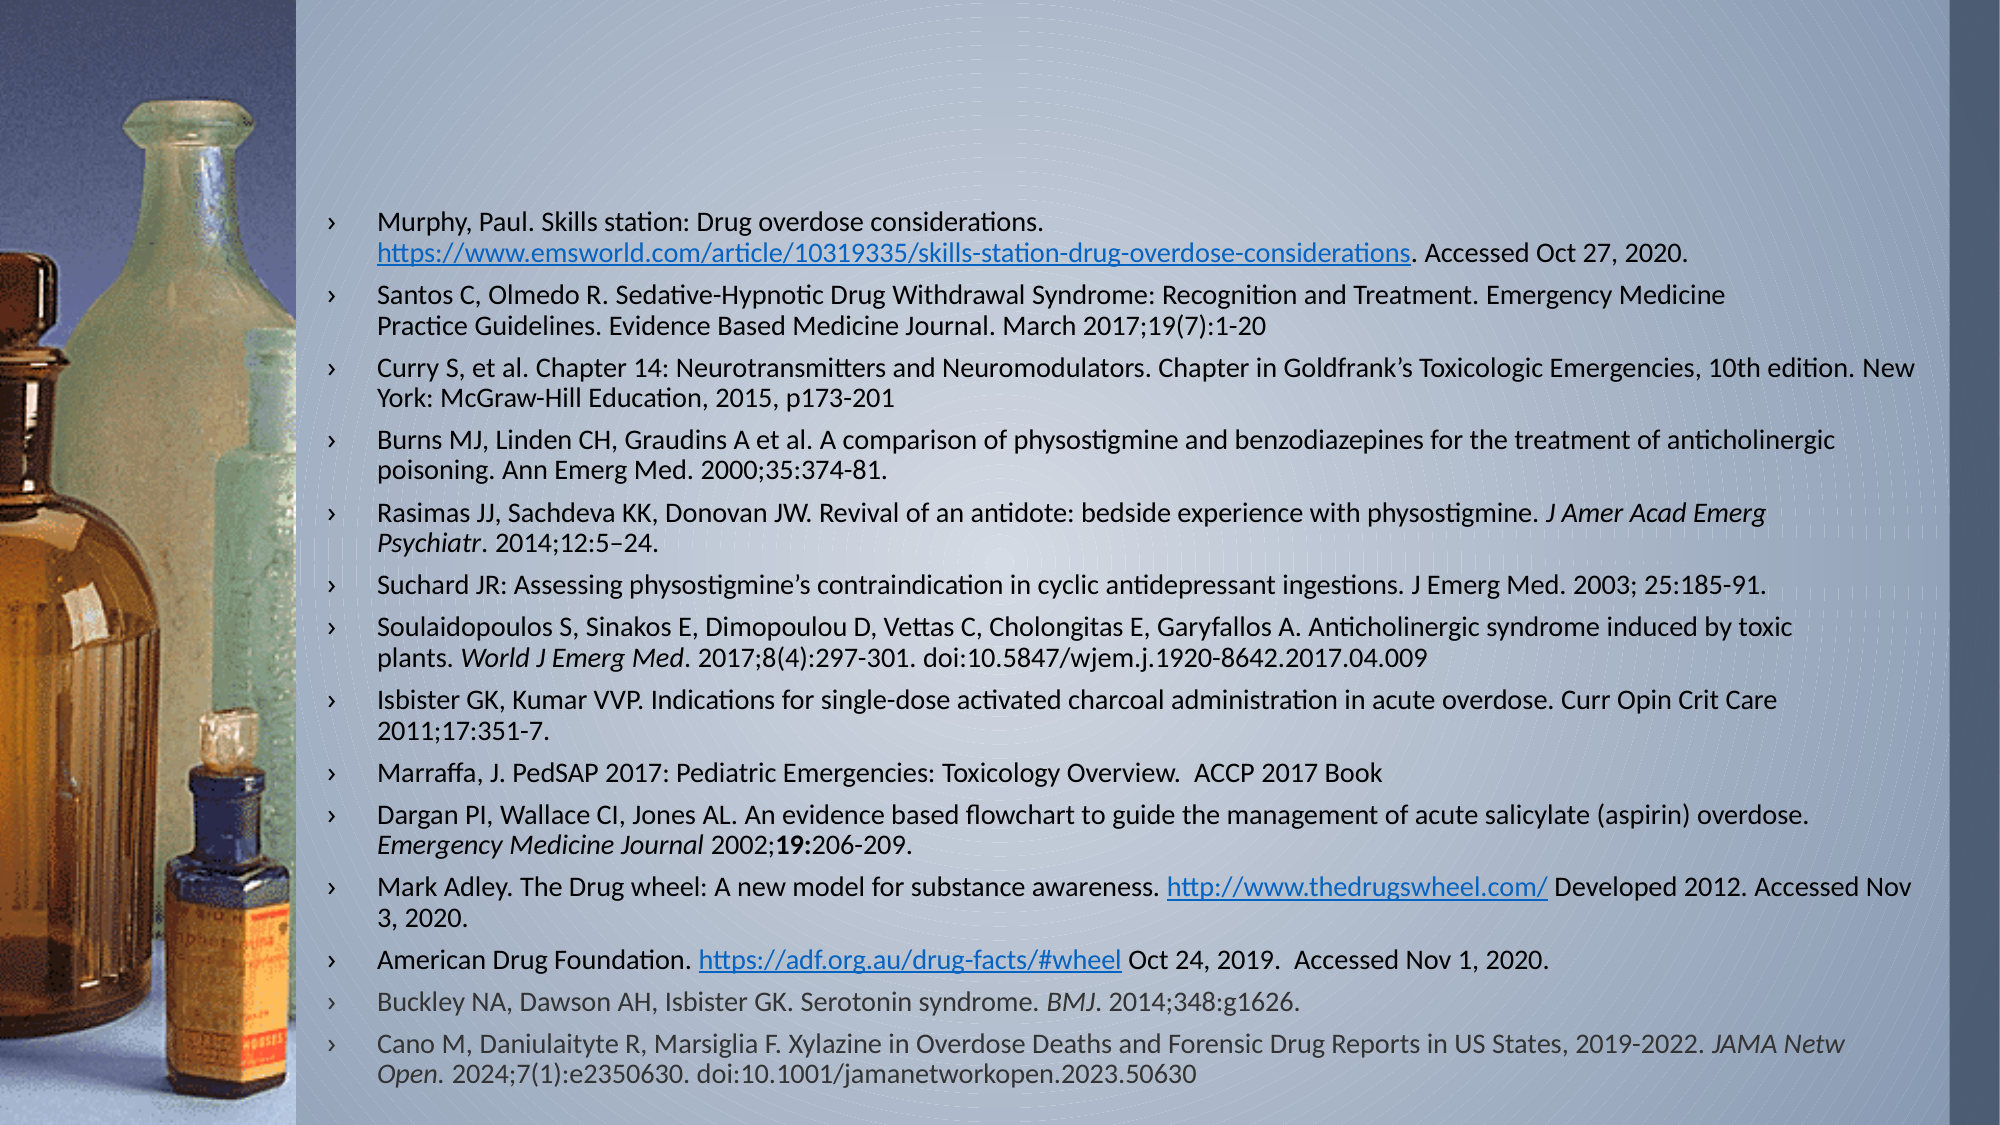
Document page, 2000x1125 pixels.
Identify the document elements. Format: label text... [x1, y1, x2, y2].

list Murphy, Paul. Skills station: Drug overdose considerations. https://www.emsworld.com/article/10319335/skills-station-drug-overdose-considerations. Accessed Oct 27, 2020. Santos C, Olmedo R. Sedative-Hypnotic Drug Withdrawal Syndrome: Recognition and Treatment. Emergency Medicine Practice Guidelines. Evidence Based Medicine Journal. March 2017;19(7):1-20 Curry S, et al. Chapter 14: Neurotransmitters and Neuromodulators. Chapter in Goldfrank’s Toxicologic Emergencies, 10th edition. New York: McGraw-Hill Education, 2015, p173-201 Burns MJ, Linden CH, Graudins A et al. A comparison of physostigmine and benzodiazepines for the treatment of anticholinergic poisoning. Ann Emerg Med. 2000;35:374-81. Rasimas JJ, Sachdeva KK, Donovan JW. Revival of an antidote: bedside experience with physostigmine. J Amer Acad Emerg Psychiatr. 2014;12:5–24. Suchard JR: Assessing physostigmine’s contraindication in cyclic antidepressant ingestions. J Emerg Med. 2003; 25:185-91. Soulaidopoulos S, Sinakos E, Dimopoulou D, Vettas C, Cholongitas E, Garyfallos A. Anticholinergic syndrome induced by toxic plants. World J Emerg Med. 2017;8(4):297-301. doi:10.5847/wjem.j.1920-8642.2017.04.009 Isbister GK, Kumar VVP. Indications for single-dose activated charcoal administration in acute overdose. Curr Opin Crit Care 2011;17:351-7. Marraffa, J. PedSAP 2017: Pediatric Emergencies: Toxicology Overview. ACCP 2017 Book Dargan PI, Wallace CI, Jones AL. An evidence based flowchart to guide the management of acute salicylate (aspirin) overdose. Emergency Medicine Journal 2002;19:206-209. Mark Adley. The Drug wheel: A new model for substance awareness. http://www.thedrugswheel.com/ Developed 2012. Accessed Nov 3, 2020. American Drug Foundation. https://adf.org.au/drug-facts/#wheel Oct 24, 2019. Accessed Nov 1, 2020. Buckley NA, Dawson AH, Isbister GK. Serotonin syndrome. BMJ. 2014;348:g1626. Cano M, Daniulaityte R, Marsiglia F. Xylazine in Overdose Deaths and Forensic Drug Reports in US States, 2019-2022. JAMA Netw Open. 2024;7(1):e2350630. doi:10.1001/jamanetworkopen.2023.50630 [312, 200, 1938, 1100]
picture [0, 0, 296, 1125]
